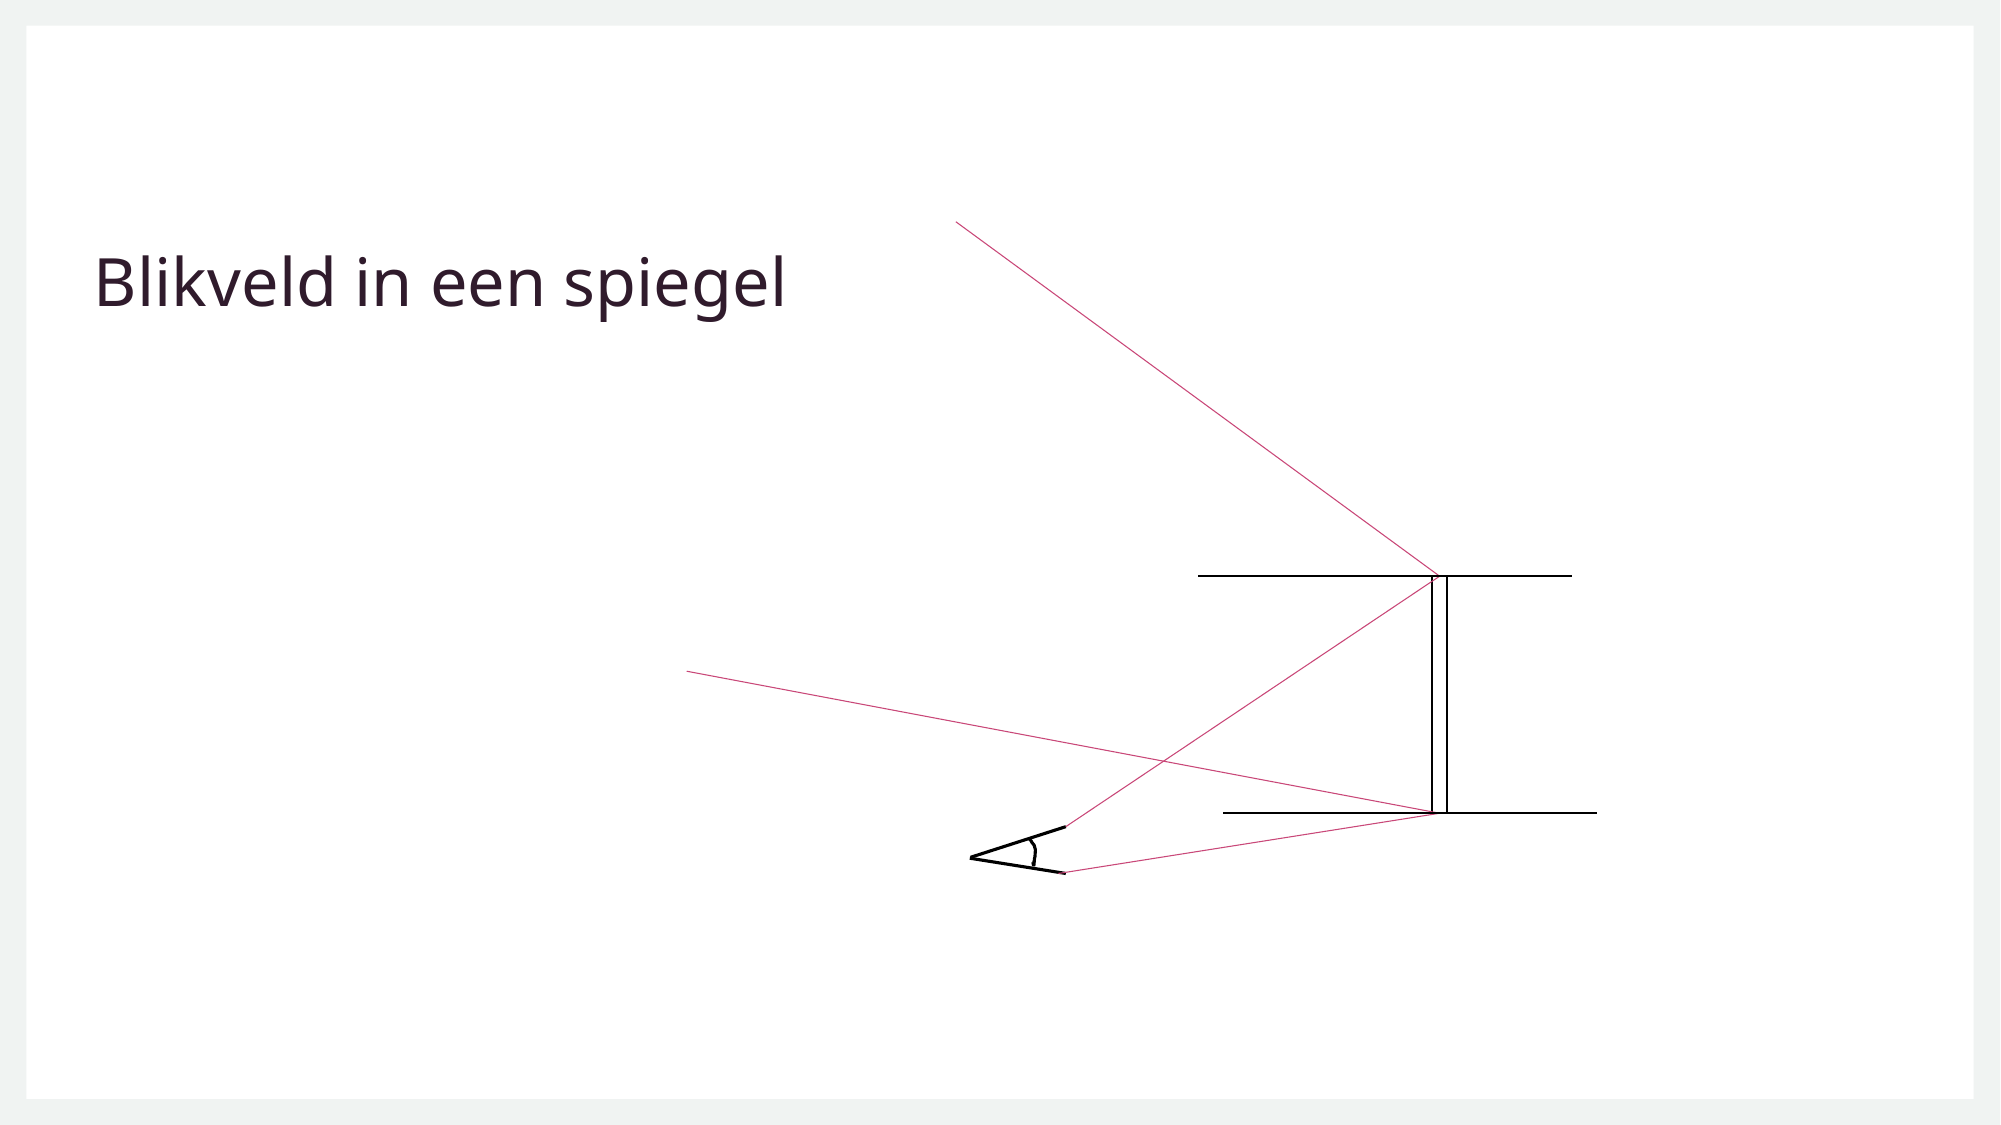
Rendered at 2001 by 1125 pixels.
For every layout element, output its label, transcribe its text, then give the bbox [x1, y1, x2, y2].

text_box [1065, 577, 1440, 671]
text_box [969, 858, 1058, 874]
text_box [686, 671, 1440, 814]
title Blikveld in een spiegel [79, 116, 1742, 328]
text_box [970, 826, 1058, 858]
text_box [955, 221, 1440, 577]
text_box [1440, 577, 1448, 812]
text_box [1058, 814, 1440, 874]
